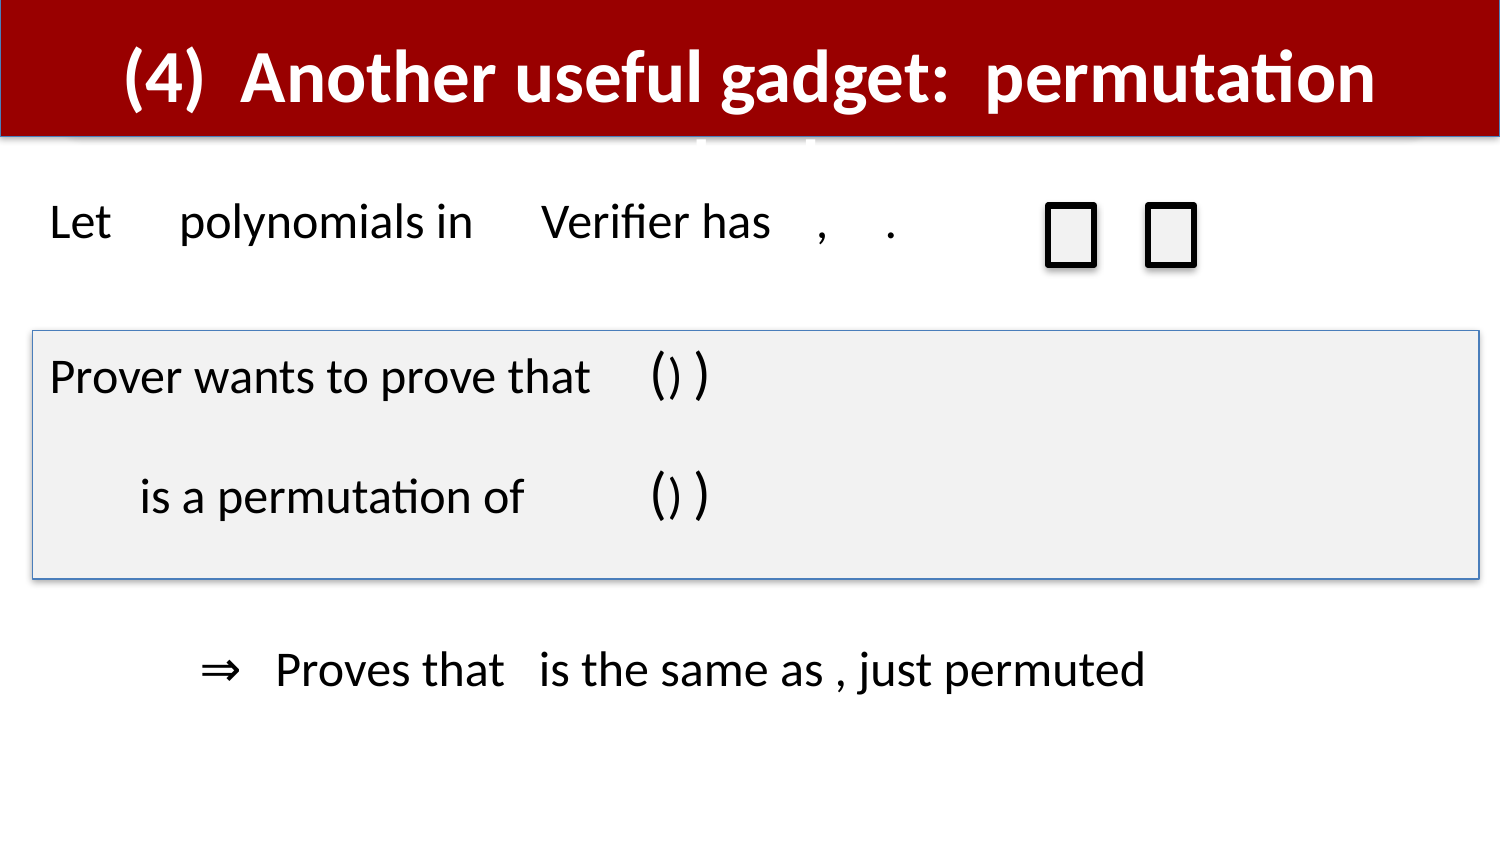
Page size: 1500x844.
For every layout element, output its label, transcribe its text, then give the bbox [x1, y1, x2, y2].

text_box [1047, 205, 1095, 266]
text_box [32, 330, 1480, 580]
text_box [1147, 205, 1195, 266]
title (4) Another useful gadget: permutation check [75, 20, 1425, 123]
